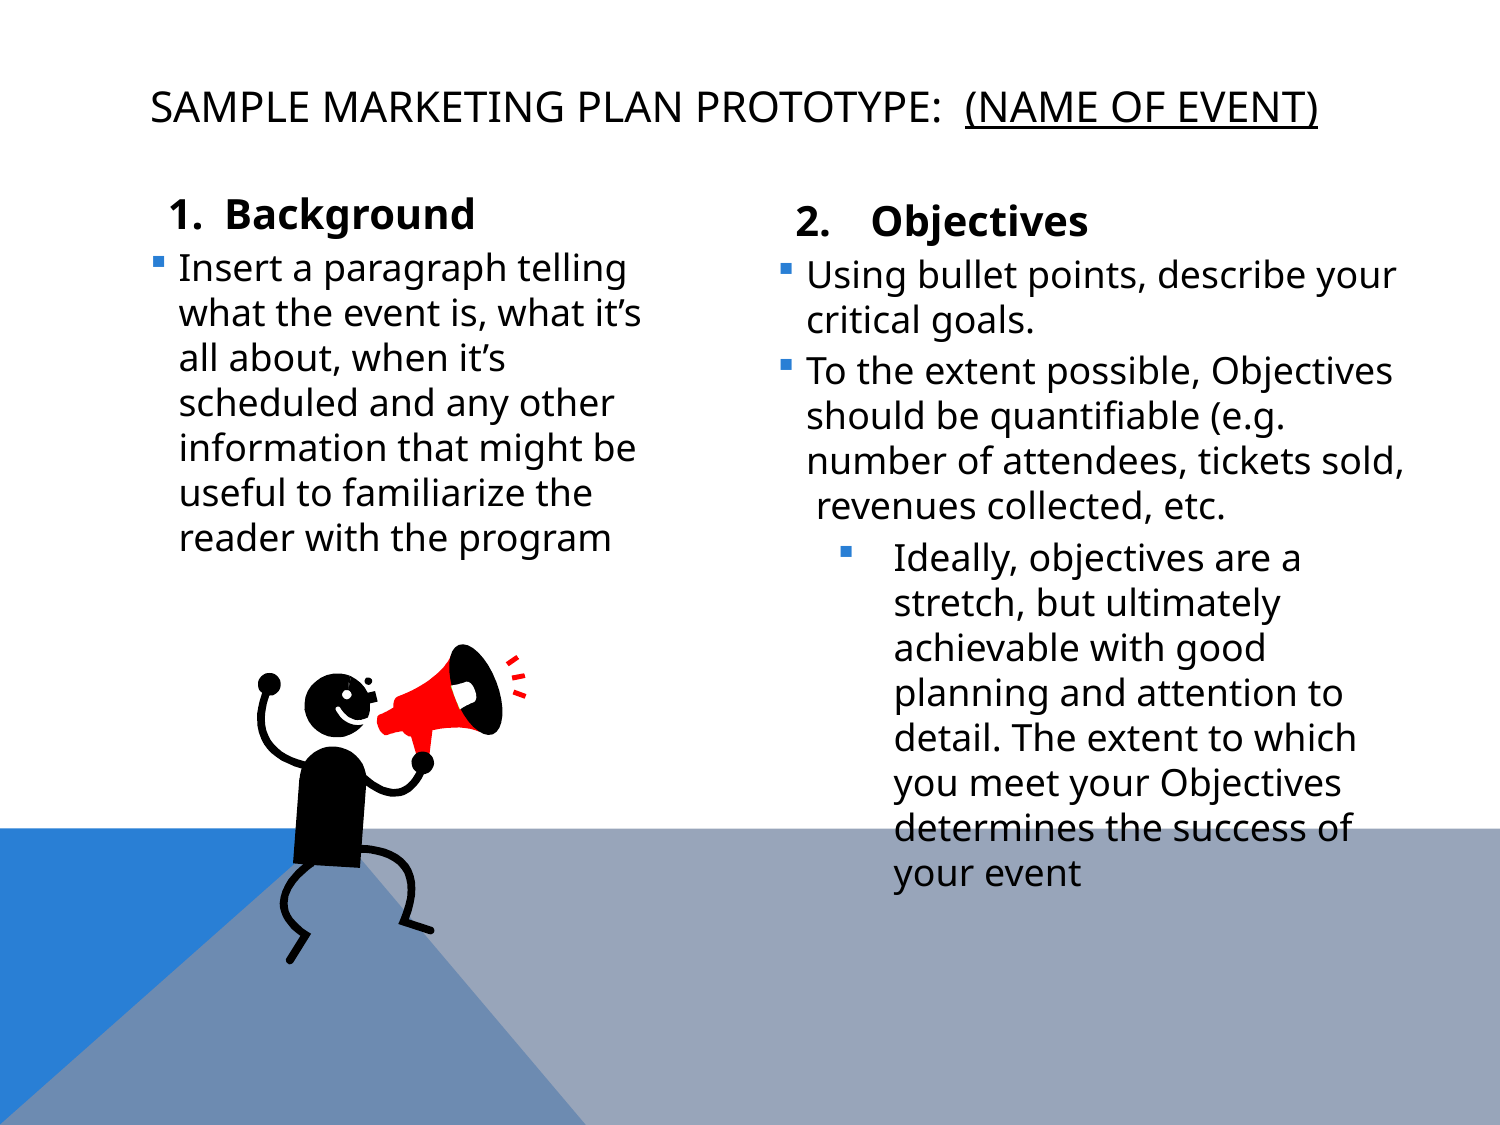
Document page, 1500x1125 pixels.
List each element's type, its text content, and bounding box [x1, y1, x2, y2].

list Objectives Using bullet points, describe your critical goals. To the extent possible, Objectives should be quantifiable (e.g. number of attendees, tickets sold, revenues collected, etc. Ideally, objectives are a stretch, but ultimately achievable with good planning and attention to detail. The extent to which you meet your Objectives determines the success of your event [762, 187, 1425, 1032]
picture [230, 635, 557, 939]
list Background Insert a paragraph telling what the event is, what it’s all about, when it’s scheduled and any other information that might be useful to familiarize the reader with the program [135, 179, 660, 789]
title Sample Marketing Plan Prototype: (Name of Event) [135, 60, 1369, 150]
